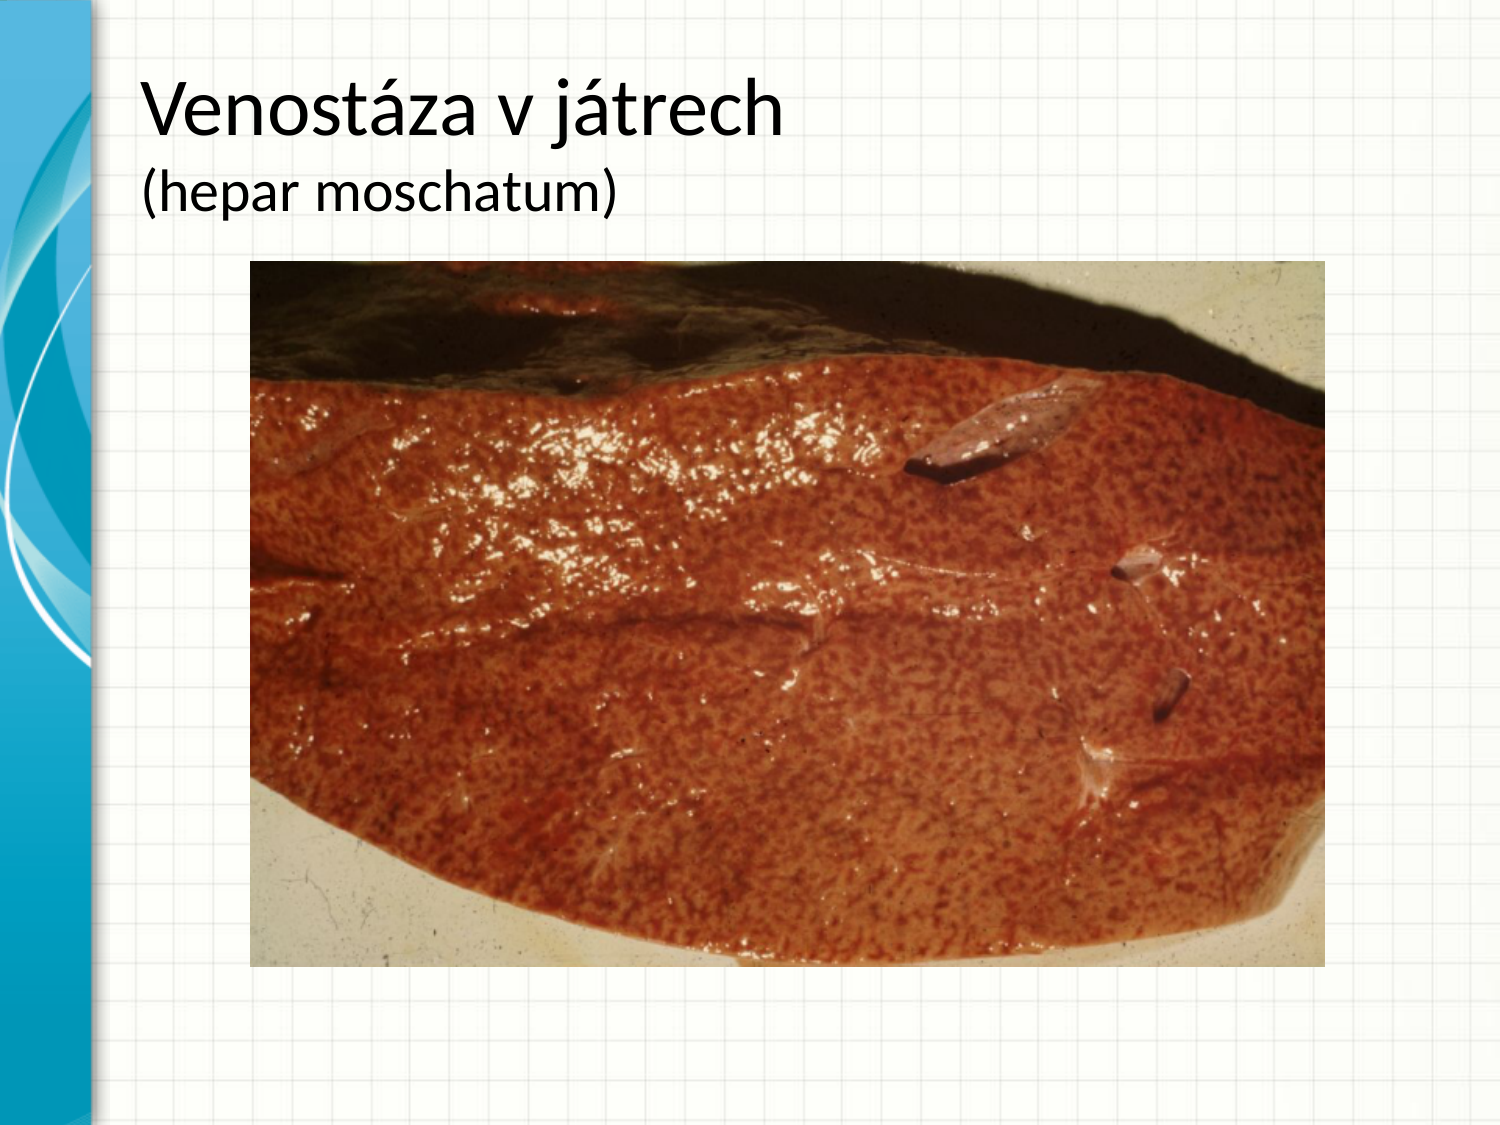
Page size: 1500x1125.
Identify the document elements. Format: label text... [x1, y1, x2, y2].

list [250, 261, 1325, 968]
title Venostáza v játrech (hepar moschatum) [125, 44, 1450, 232]
picture [0, 0, 1500, 1125]
